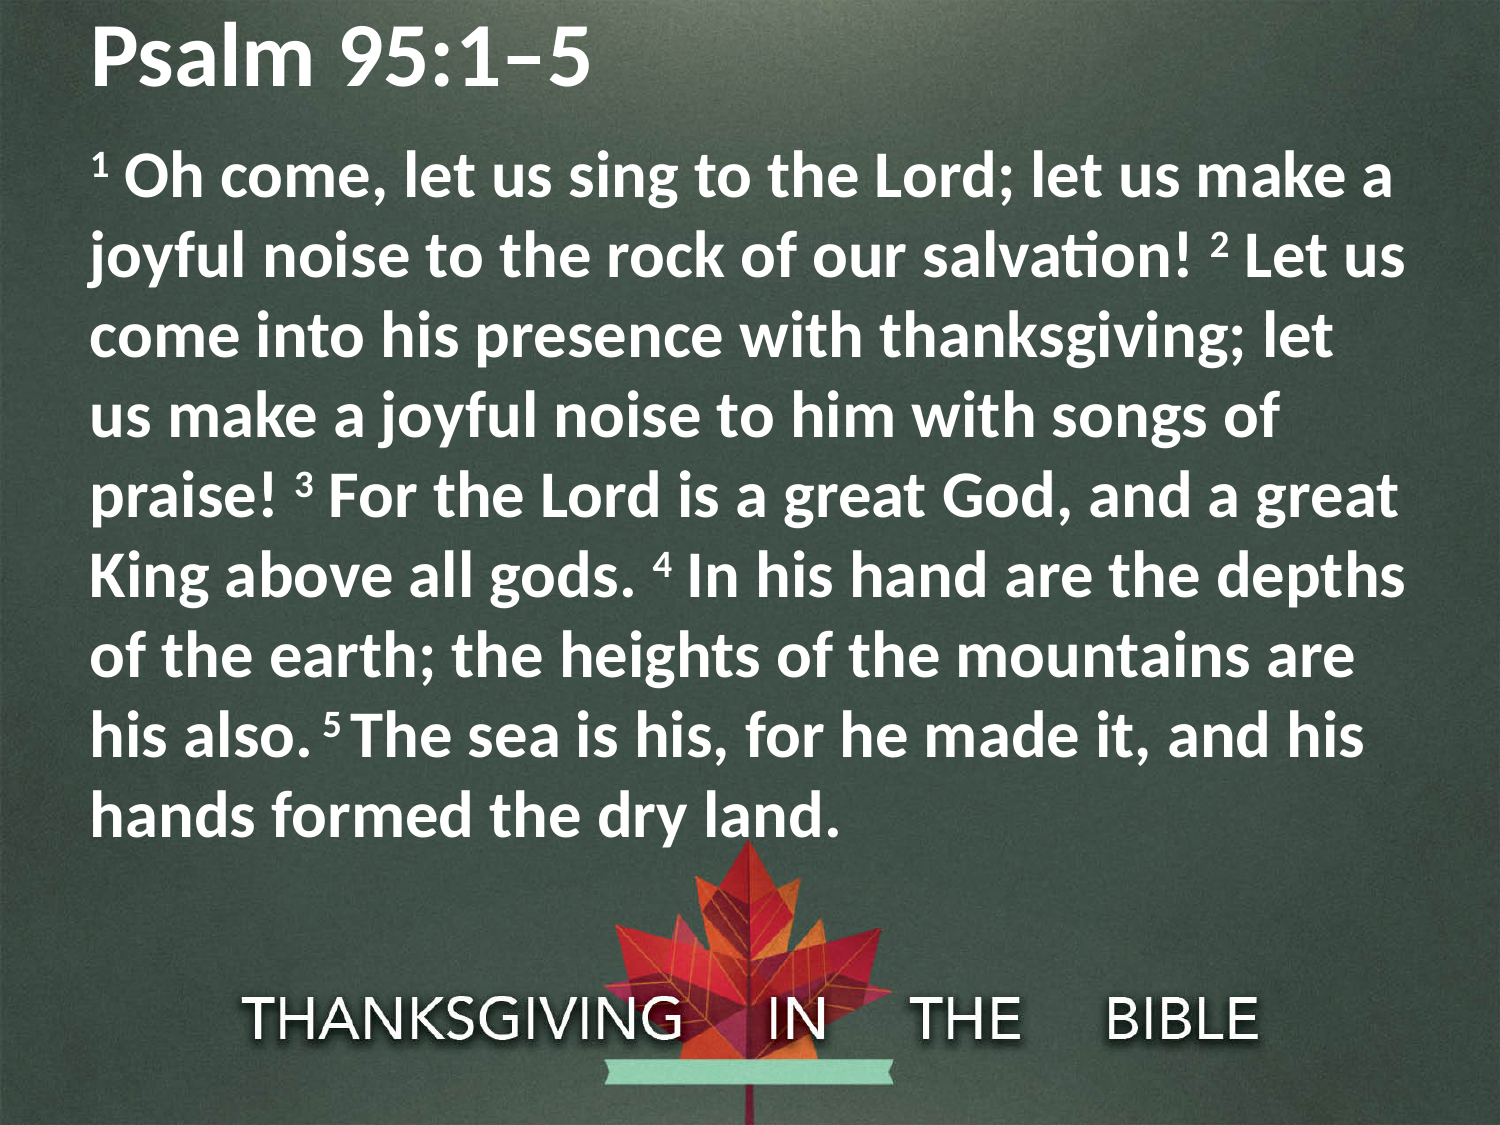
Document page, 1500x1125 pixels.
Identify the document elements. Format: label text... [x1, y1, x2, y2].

picture [0, 0, 1500, 1125]
title Psalm 95:1–5 [75, 0, 1425, 123]
text_box 1 Oh come, let us sing to the Lord; let us make a joyful noise to the rock of our salvation! 2 Let us come into his presence with thanksgiving; let us make a joyful noise to him with songs of praise! 3 For the Lord is a great God, and a great King above all gods. 4 In his hand are the depths of the earth; the heights of the mountains are his also. 5 The sea is his, for he made it, and his hands formed the dry land. [74, 123, 1425, 858]
